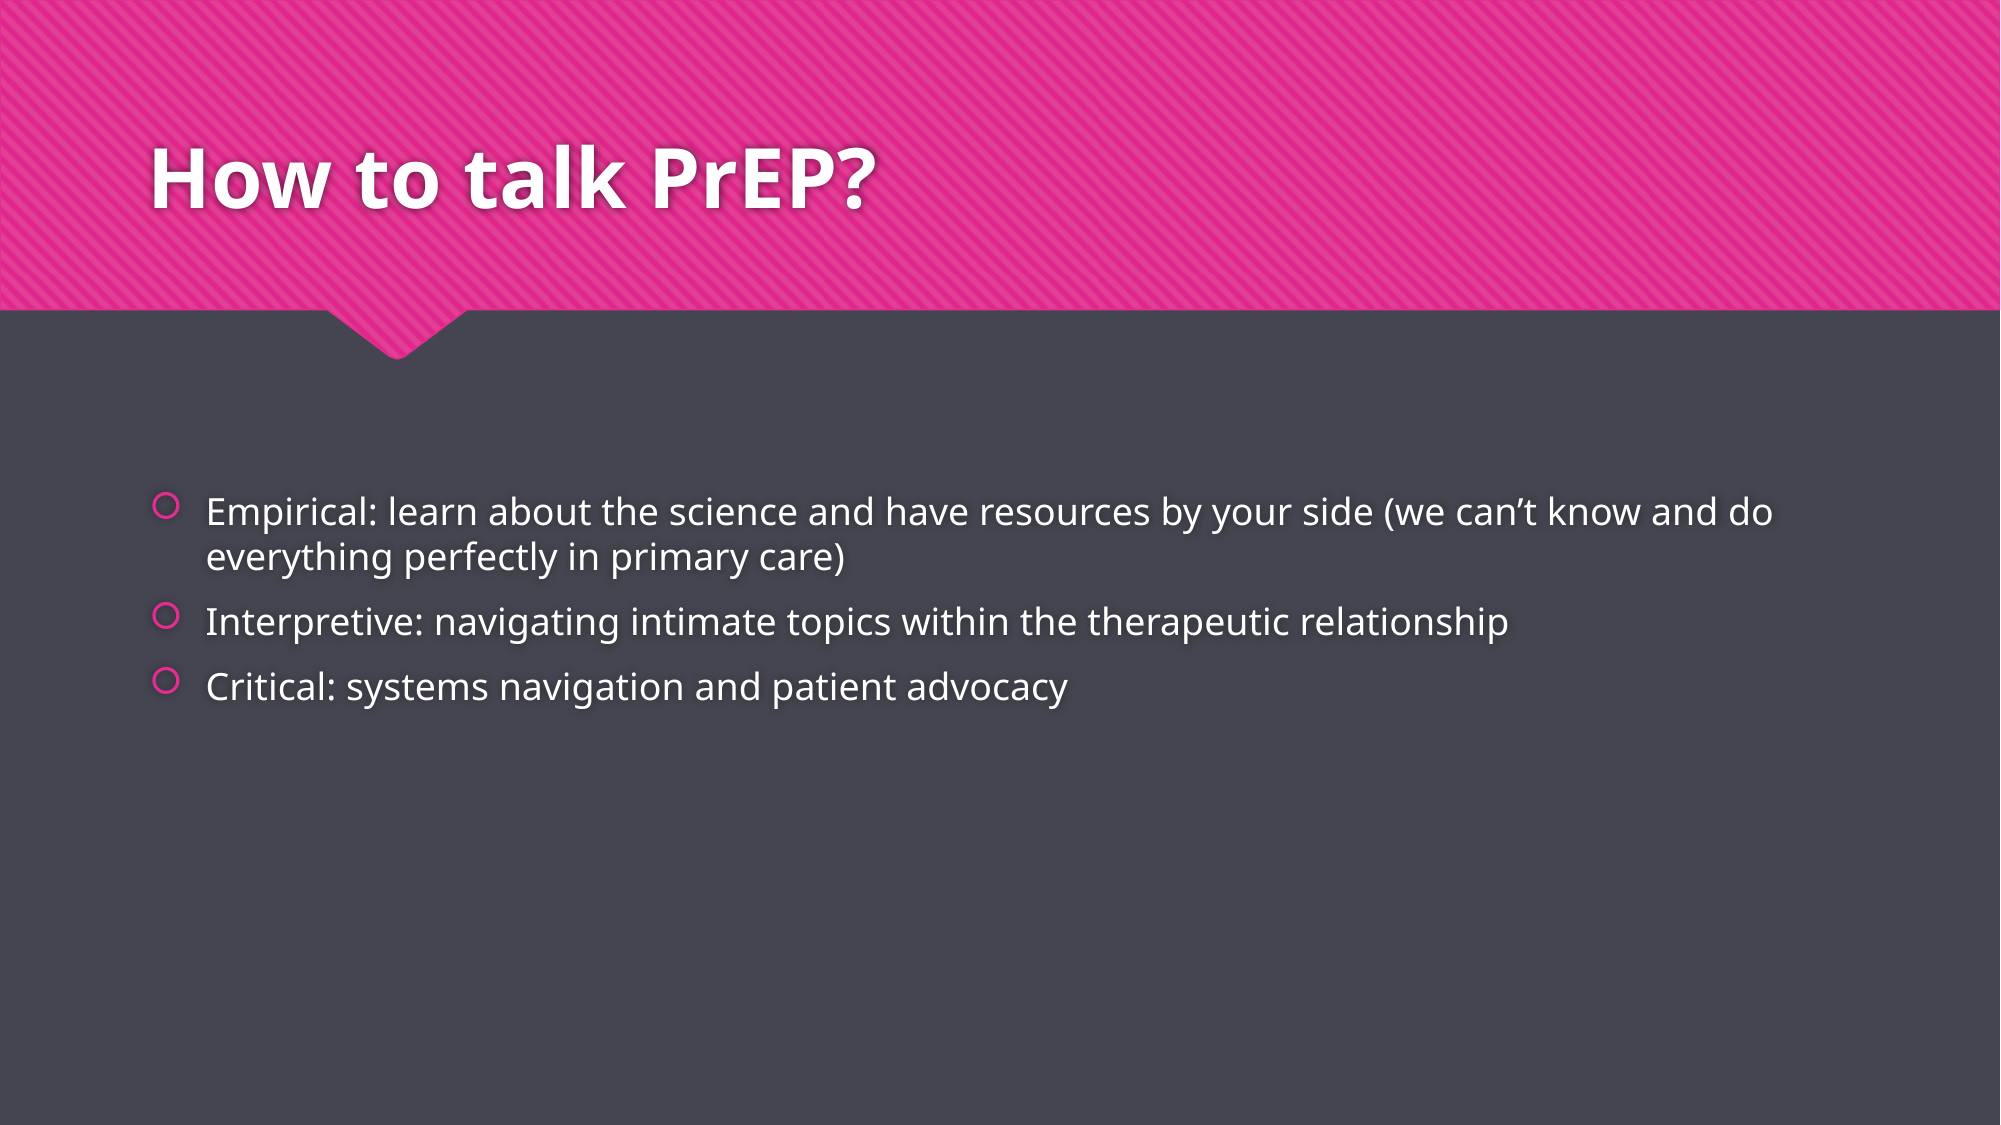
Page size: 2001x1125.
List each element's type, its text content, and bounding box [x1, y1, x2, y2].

title How to talk PrEP? [132, 73, 1868, 233]
list Empirical: learn about the science and have resources by your side (we can’t know and do everything perfectly in primary care) Interpretive: navigating intimate topics within the therapeutic relationship Critical: systems navigation and patient advocacy [134, 364, 1866, 962]
